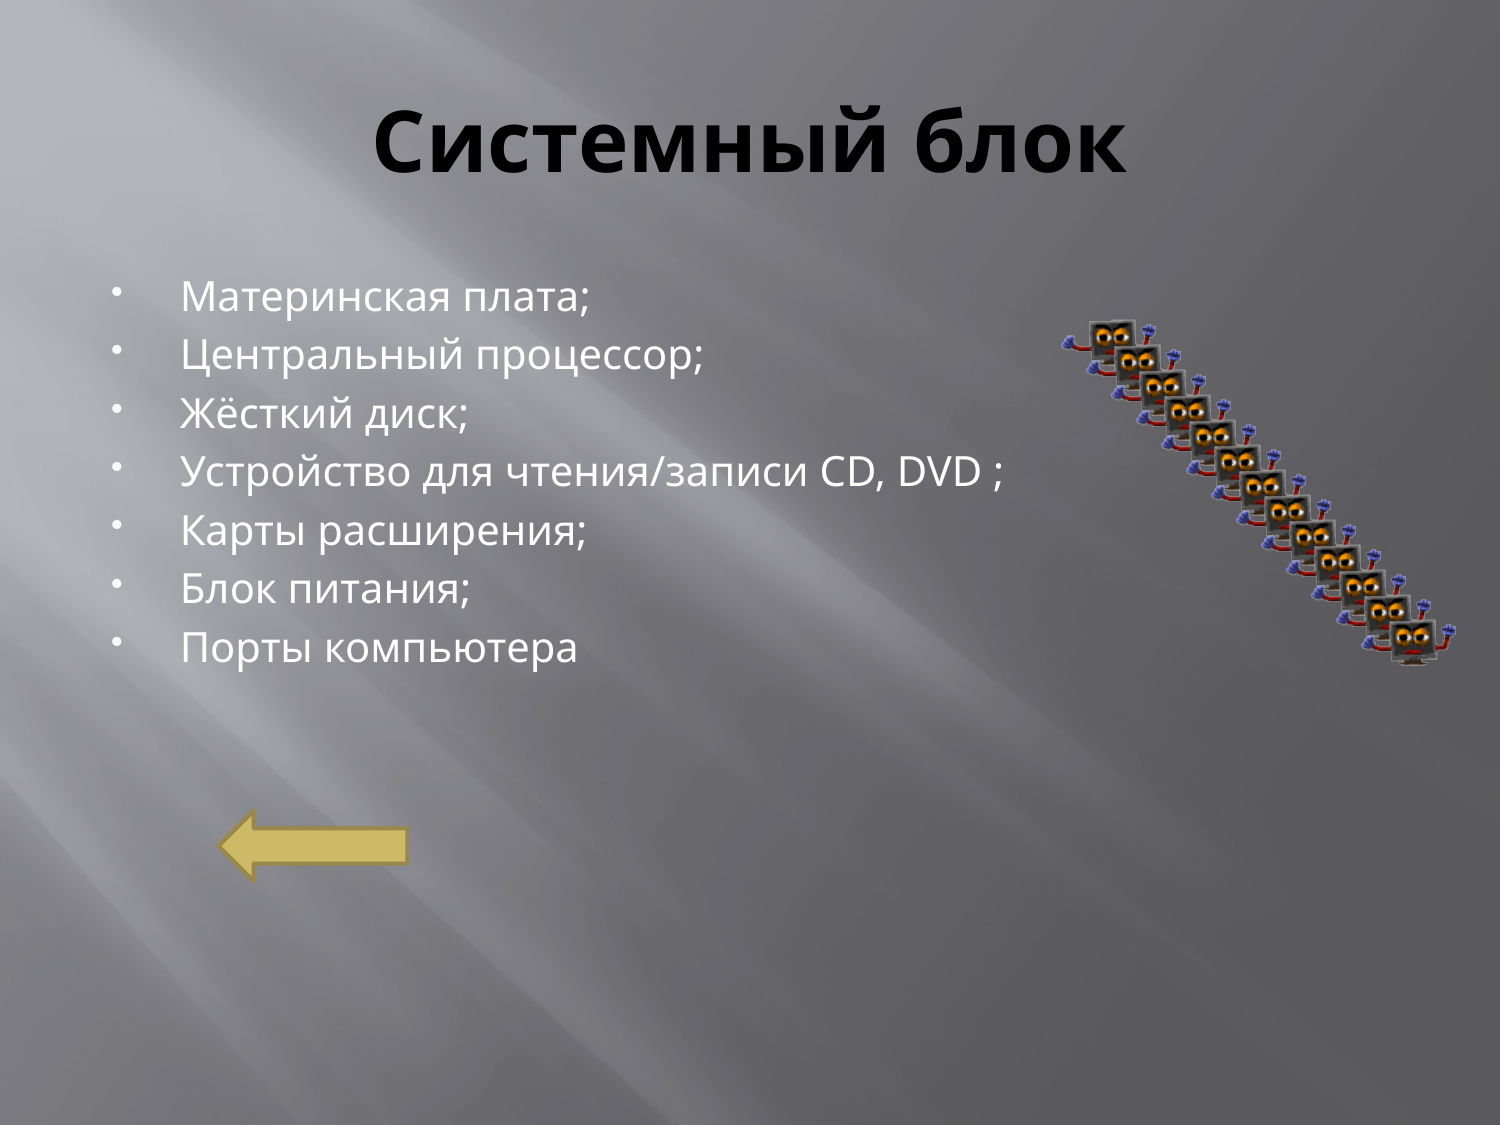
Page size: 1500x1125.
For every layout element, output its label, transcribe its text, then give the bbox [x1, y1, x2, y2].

picture [1056, 314, 1467, 678]
title Системный блок [75, 45, 1425, 233]
list Материнская плата; Центральный процессор; Жёсткий диск; Устройство для чтения/записи CD, DVD ; Карты расширения; Блок питания; Порты компьютера [75, 262, 1425, 1035]
text_box [216, 808, 410, 884]
